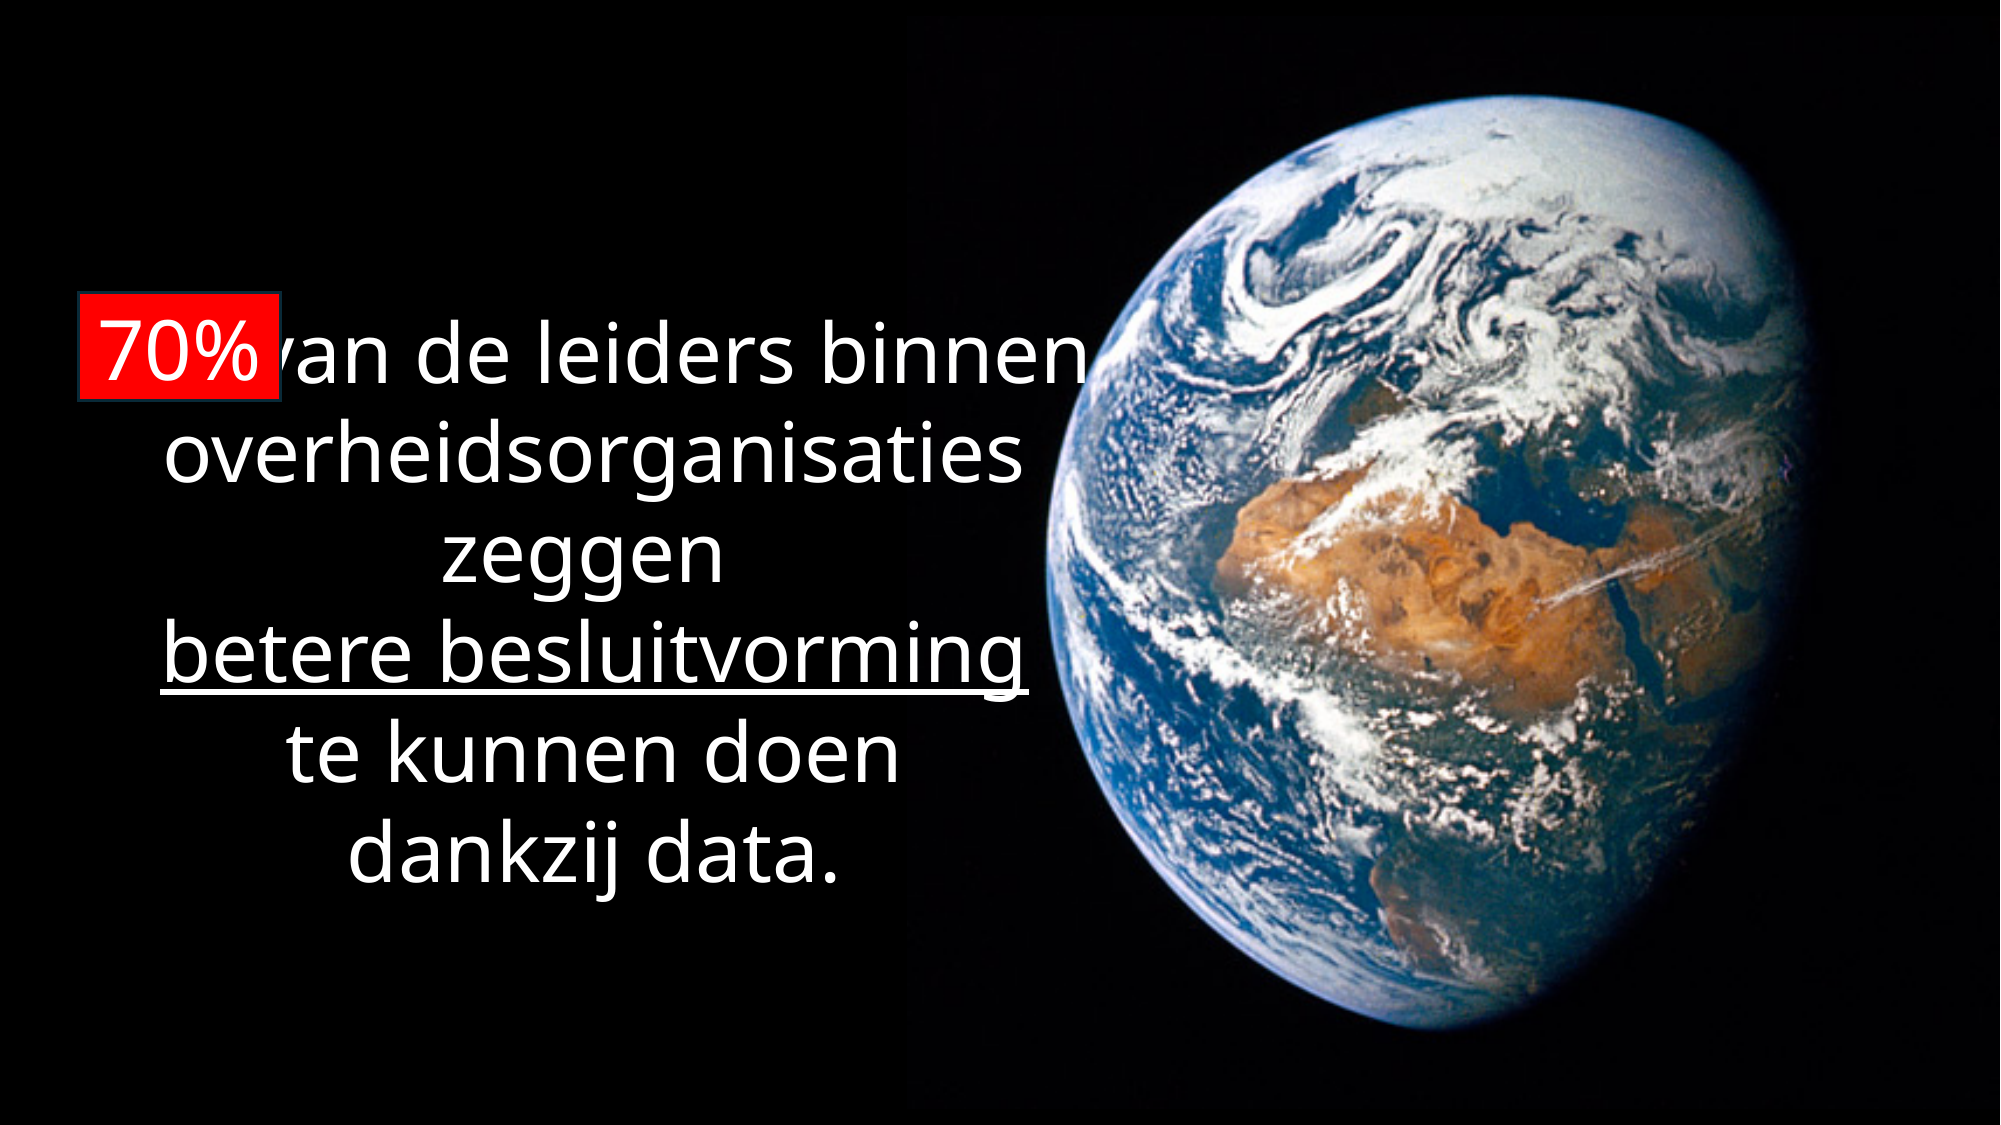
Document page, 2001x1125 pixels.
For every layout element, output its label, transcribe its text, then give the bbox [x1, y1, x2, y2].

text_box …% van de leiders binnen overheidsorganisaties zeggen betere besluitvorming te kunnen doen dankzij data. [47, 292, 906, 907]
text_box 70% [77, 291, 282, 402]
picture [906, 15, 2000, 1110]
